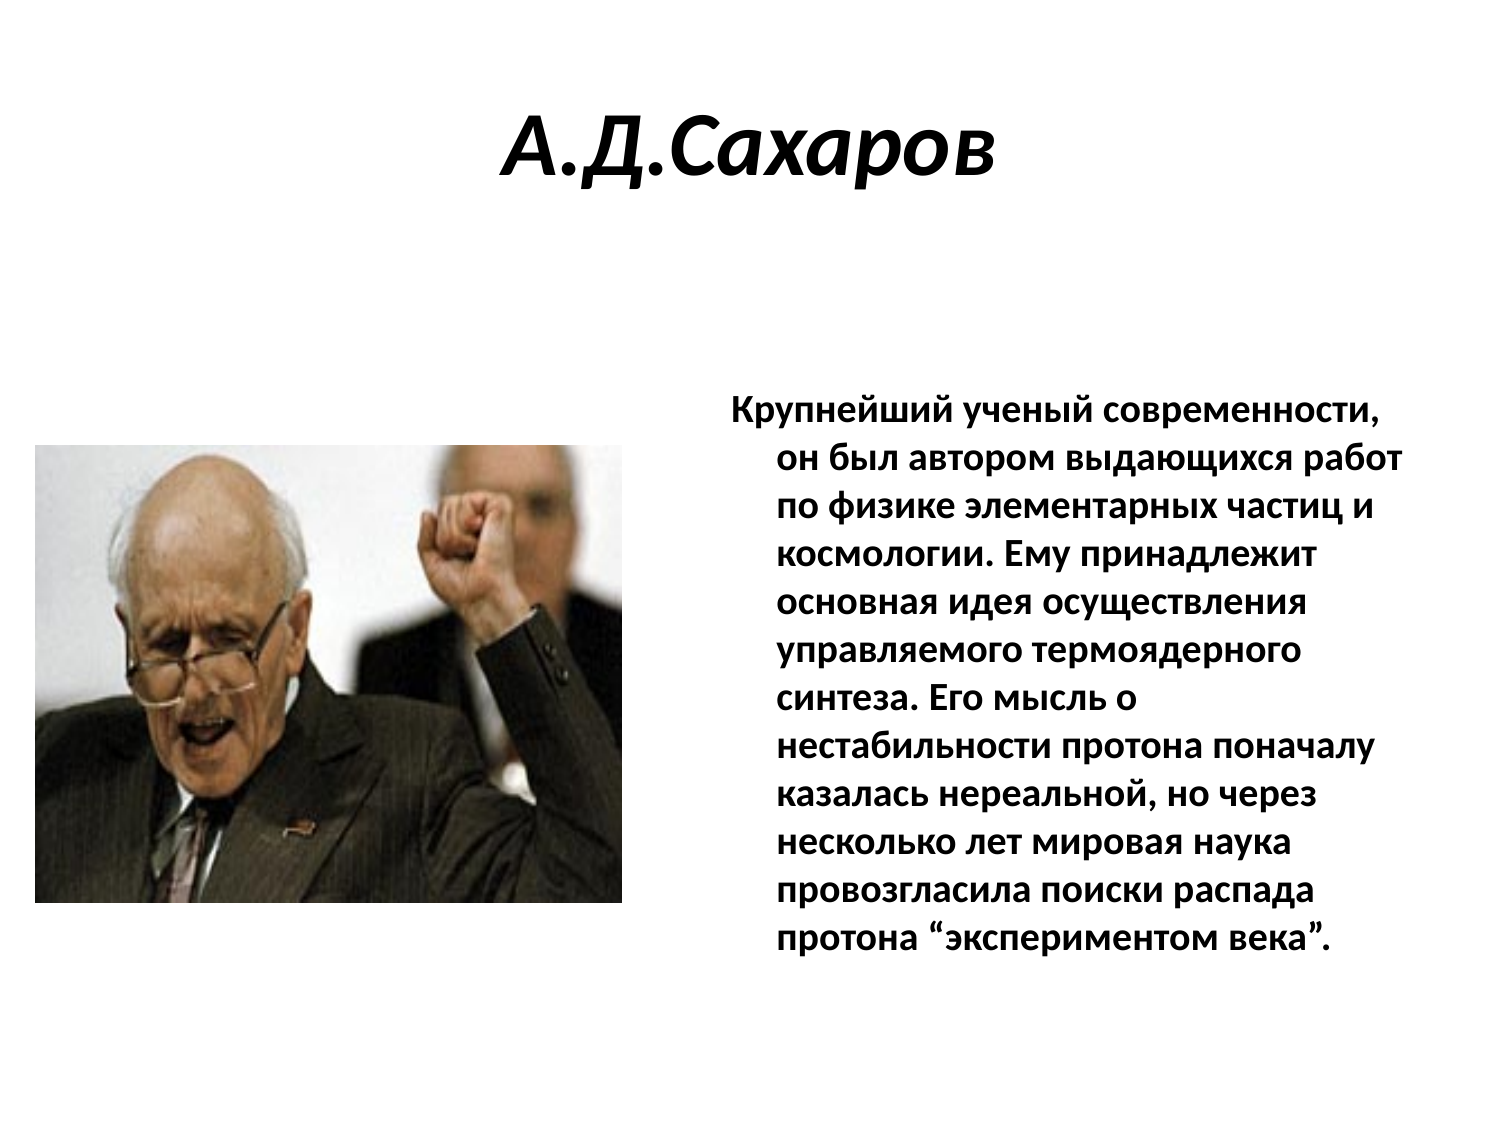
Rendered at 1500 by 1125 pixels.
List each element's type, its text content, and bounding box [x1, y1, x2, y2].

title А.Д.Сахаров [75, 45, 1425, 233]
list Крупнейший ученый современности, он был автором выдающихся работ по физике элементарных частиц и космологии. Ему принадлежит основная идея осуществления управляемого термоядерного синтеза. Его мысль о нестабильности протона поначалу казалась нереальной, но через несколько лет мировая наука провозгласила поиски распада протона “экспериментом века”. [644, 375, 1425, 1015]
picture [34, 444, 622, 903]
